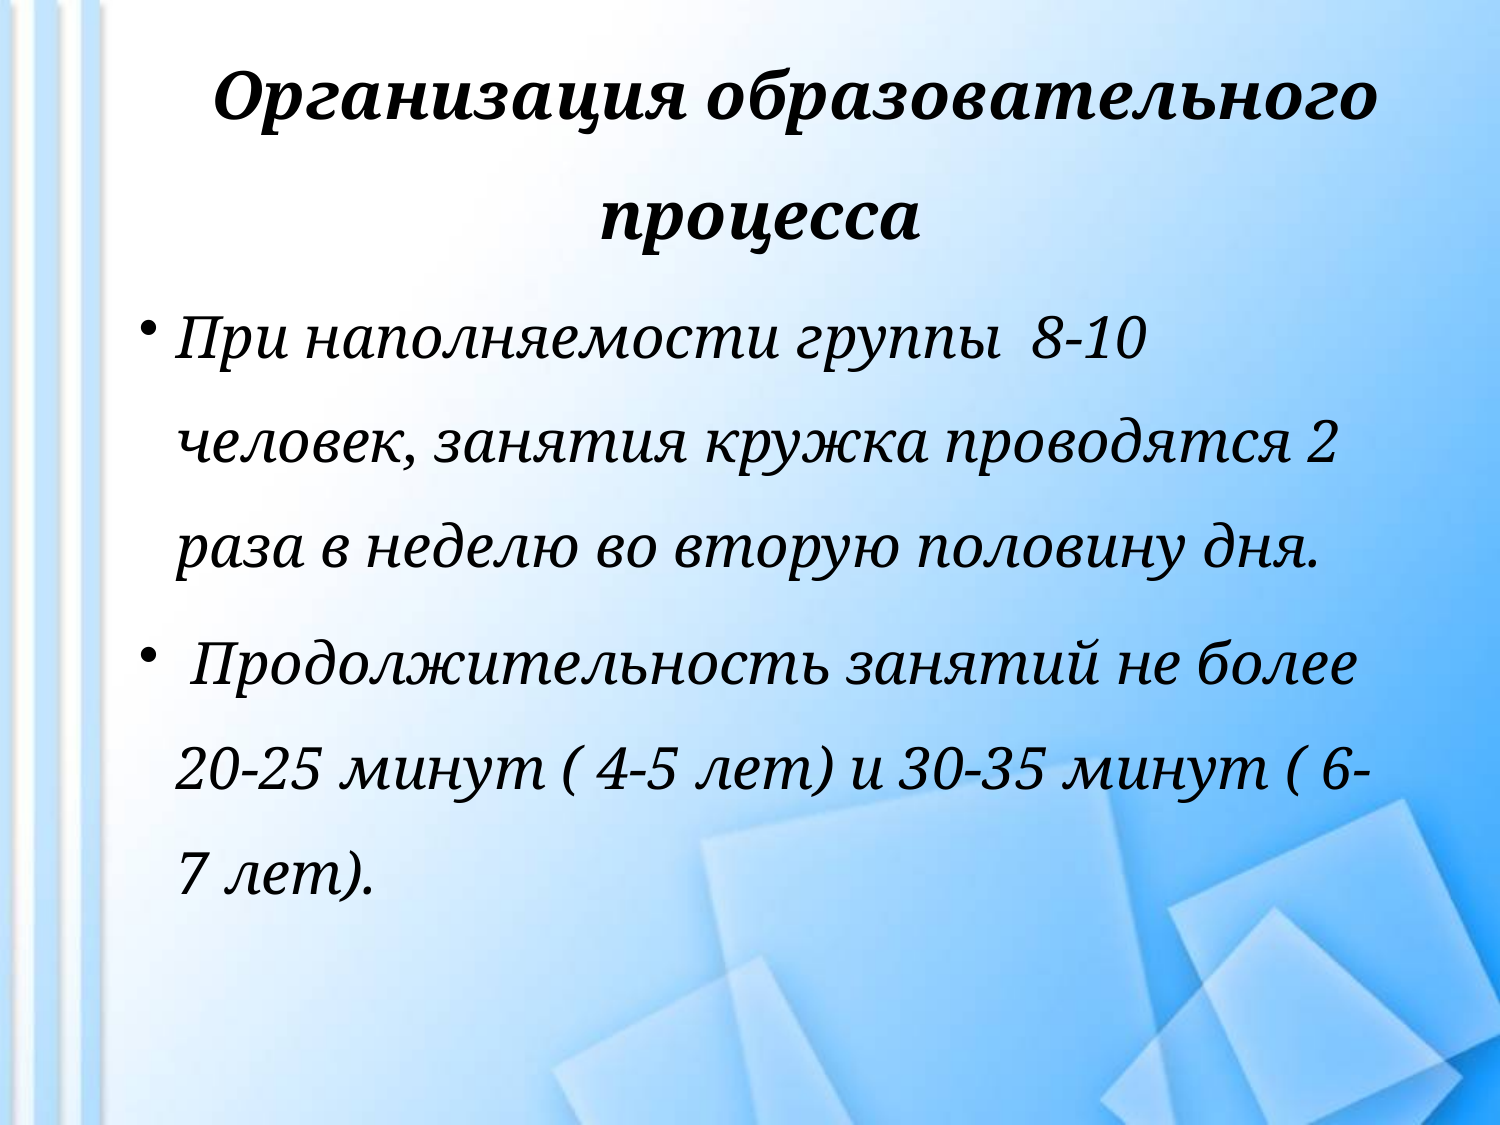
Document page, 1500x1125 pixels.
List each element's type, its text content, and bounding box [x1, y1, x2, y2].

list Организация образовательного процесса При наполняемости группы 8-10 человек, занятия кружка проводятся 2 раза в неделю во вторую половину дня. Продолжительность занятий не более 20-25 минут ( 4-5 лет) и 30-35 минут ( 6-7 лет). [123, 5, 1400, 1006]
picture [0, 0, 1500, 1125]
